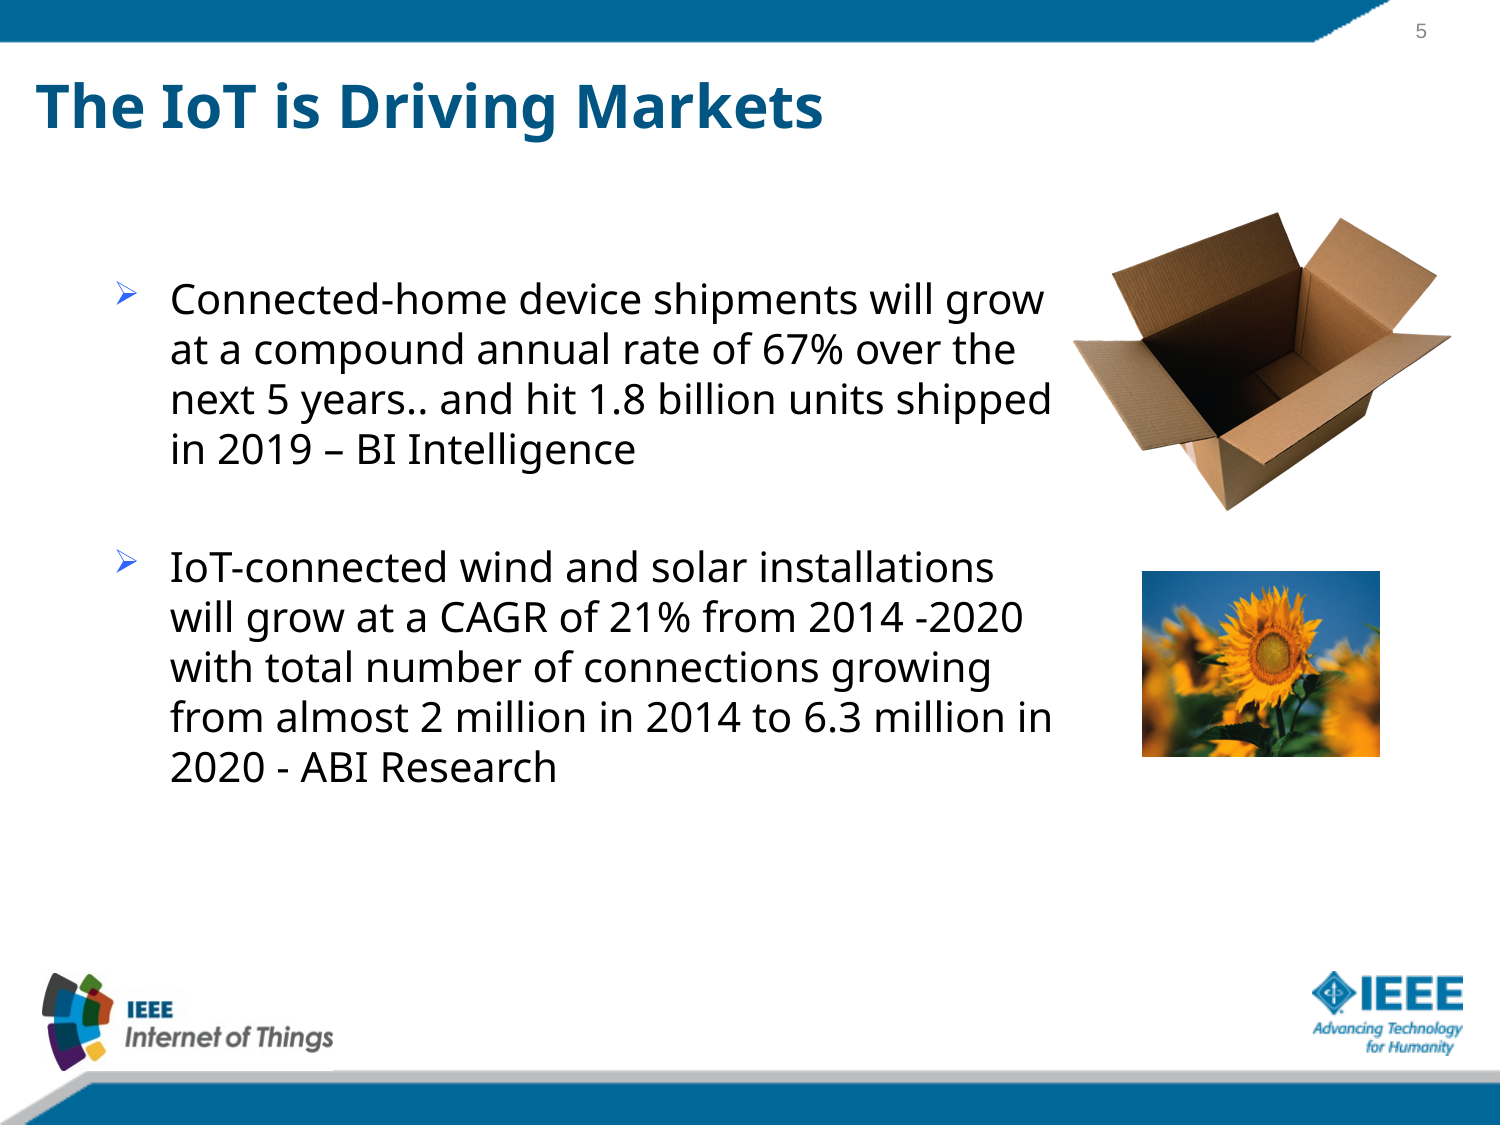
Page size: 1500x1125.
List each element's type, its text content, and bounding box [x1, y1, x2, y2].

text_box 5 [1389, 0, 1454, 61]
picture [0, 0, 1500, 1125]
list Connected-home device shipments will grow at a compound annual rate of 67% over the next 5 years.. and hit 1.8 billion units shipped in 2019 – BI Intelligence IoT-connected wind and solar installations will grow at a CAGR of 21% from 2014 -2020 with total number of connections growing from almost 2 million in 2014 to 6.3 million in 2020 - ABI Research [98, 265, 1082, 833]
title The IoT is Driving Markets [20, 60, 1296, 159]
